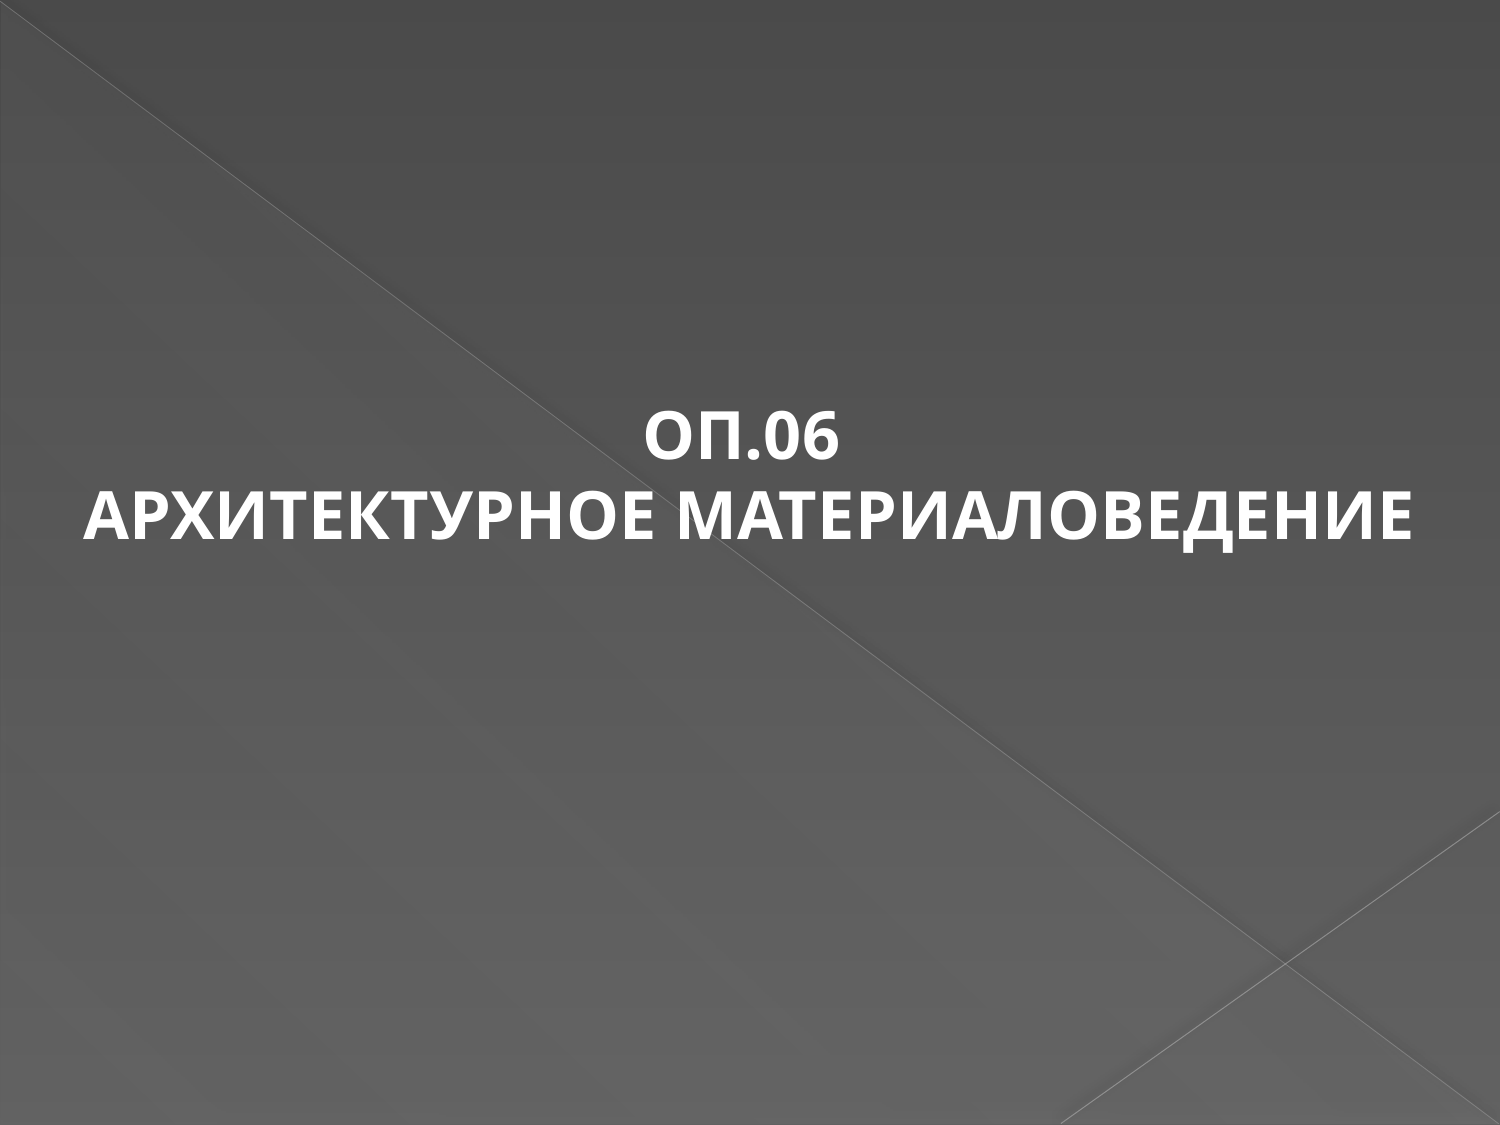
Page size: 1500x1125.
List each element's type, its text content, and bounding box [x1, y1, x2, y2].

text_box ОП.06 АРХИТЕКТУРНОЕ МАТЕРИАЛОВЕДЕНИЕ [69, 385, 1431, 560]
